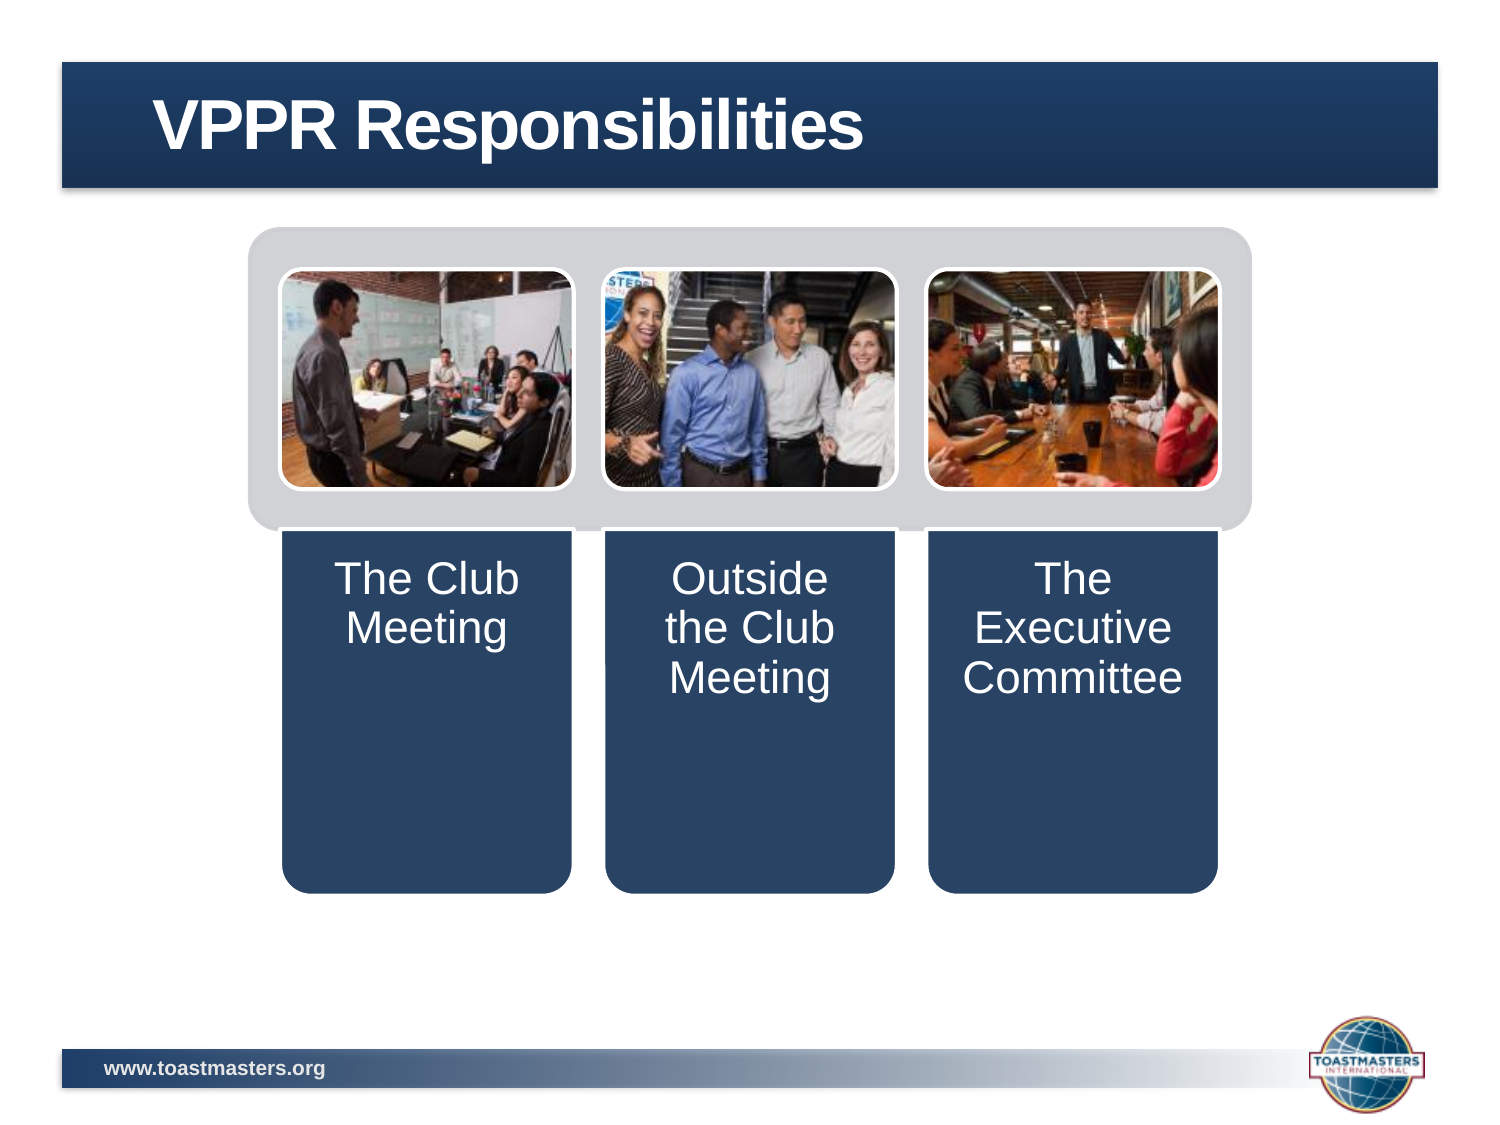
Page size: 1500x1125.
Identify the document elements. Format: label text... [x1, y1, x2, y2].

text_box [249, 228, 1251, 897]
title VPPR Responsibilities [137, 70, 1363, 171]
picture [1309, 1013, 1425, 1117]
